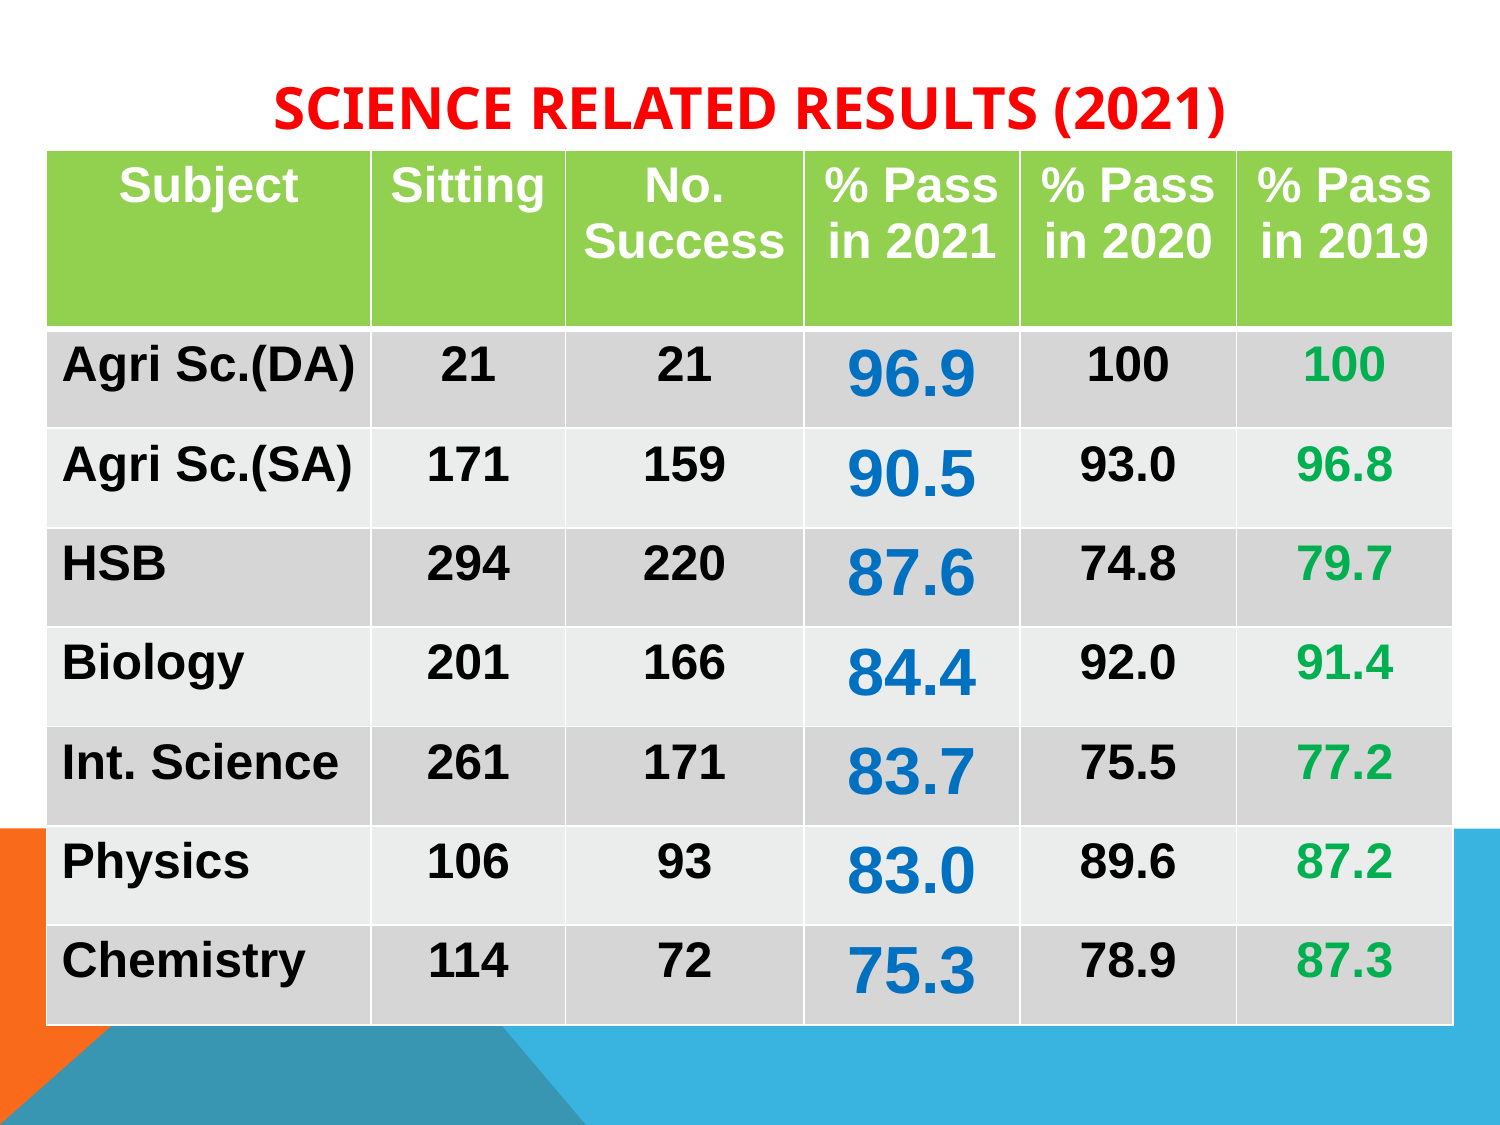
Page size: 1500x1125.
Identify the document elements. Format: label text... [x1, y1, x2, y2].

table_cell 201 [372, 628, 565, 726]
table_cell 220 [566, 529, 803, 626]
table_cell 78.9 [1021, 926, 1236, 1024]
table_cell 92.0 [1021, 628, 1236, 726]
table_cell 261 [372, 727, 565, 825]
table_cell 171 [566, 727, 803, 825]
table_cell 166 [566, 628, 803, 726]
table_header % Pass in 2019 [1237, 151, 1452, 326]
table_cell 87.2 [1237, 827, 1452, 924]
table_cell Biology [47, 628, 370, 726]
table_cell 93 [566, 827, 803, 924]
table_cell Chemistry [47, 926, 370, 1024]
table_cell 159 [566, 429, 803, 527]
table_cell 91.4 [1237, 628, 1452, 726]
table_cell 77.2 [1237, 727, 1452, 825]
table_cell Agri Sc.(SA) [47, 429, 370, 527]
table_cell 21 [566, 332, 803, 427]
table_cell 84.4 [805, 628, 1019, 726]
table_cell 171 [372, 429, 565, 527]
title Science related results (2021) [140, 24, 1360, 149]
table_cell 74.8 [1021, 529, 1236, 626]
table_header Sitting [372, 151, 565, 326]
table_cell 96.8 [1237, 429, 1452, 527]
table_cell 90.5 [805, 429, 1019, 527]
table_cell 87.6 [805, 529, 1019, 626]
table_header Subject [47, 151, 370, 326]
table_cell 79.7 [1237, 529, 1452, 626]
table_cell 96.9 [805, 332, 1019, 427]
table_cell 75.5 [1021, 727, 1236, 825]
table_cell 83.7 [805, 727, 1019, 825]
table_cell 89.6 [1021, 827, 1236, 924]
table_cell 100 [1021, 332, 1236, 427]
table_cell 106 [372, 827, 565, 924]
table_header No. Success [566, 151, 803, 326]
table_cell 294 [372, 529, 565, 626]
table_cell Physics [47, 827, 370, 924]
table_cell 72 [566, 926, 803, 1024]
table_cell 100 [1237, 332, 1452, 427]
table_cell 21 [372, 332, 565, 427]
table_header % Pass in 2020 [1021, 151, 1236, 326]
table_cell 87.3 [1237, 926, 1452, 1024]
table_cell Agri Sc.(DA) [47, 332, 370, 427]
table_cell HSB [47, 529, 370, 626]
table_header % Pass in 2021 [805, 151, 1019, 326]
table_cell Int. Science [47, 727, 370, 825]
table_cell 75.3 [805, 926, 1019, 1024]
table_cell 83.0 [805, 827, 1019, 924]
table_cell 114 [372, 926, 565, 1024]
table_cell 93.0 [1021, 429, 1236, 527]
